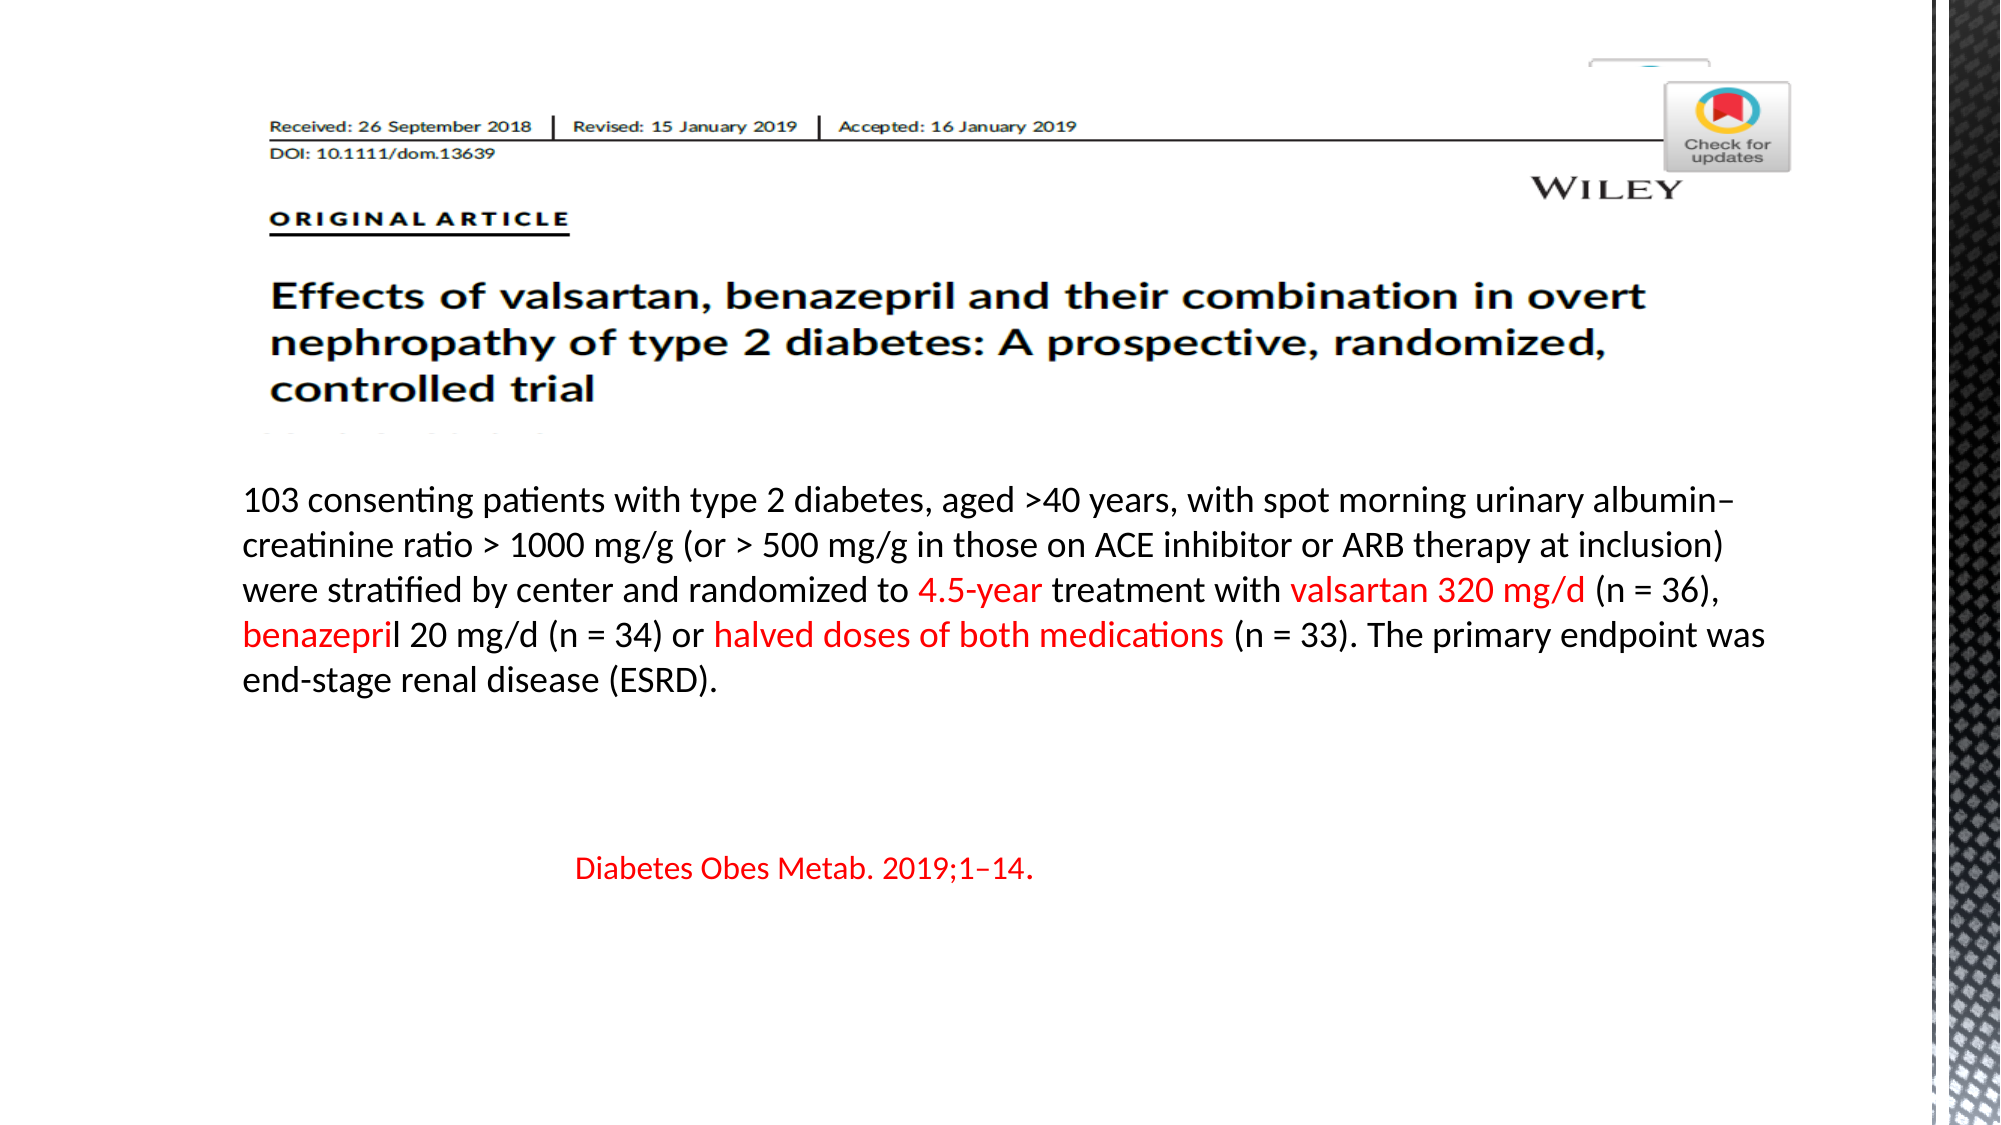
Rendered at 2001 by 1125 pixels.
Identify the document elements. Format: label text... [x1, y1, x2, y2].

picture [1929, 0, 2000, 1125]
picture [172, 42, 1804, 469]
text_box 103 consenting patients with type 2 diabetes, aged >40 years, with spot morning urinary albumin–creatinine ratio > 1000 mg/g (or > 500 mg/g in those on ACE inhibitor or ARB therapy at inclusion) were stratified by center and randomized to 4.5-year treatment with valsartan 320 mg/d (n = 36), benazepril 20 mg/d (n = 34) or halved doses of both medications (n = 33). The primary endpoint was end-stage renal disease (ESRD). [227, 467, 1804, 798]
text_box Diabetes Obes Metab. 2019;1–14. [432, 835, 1370, 895]
